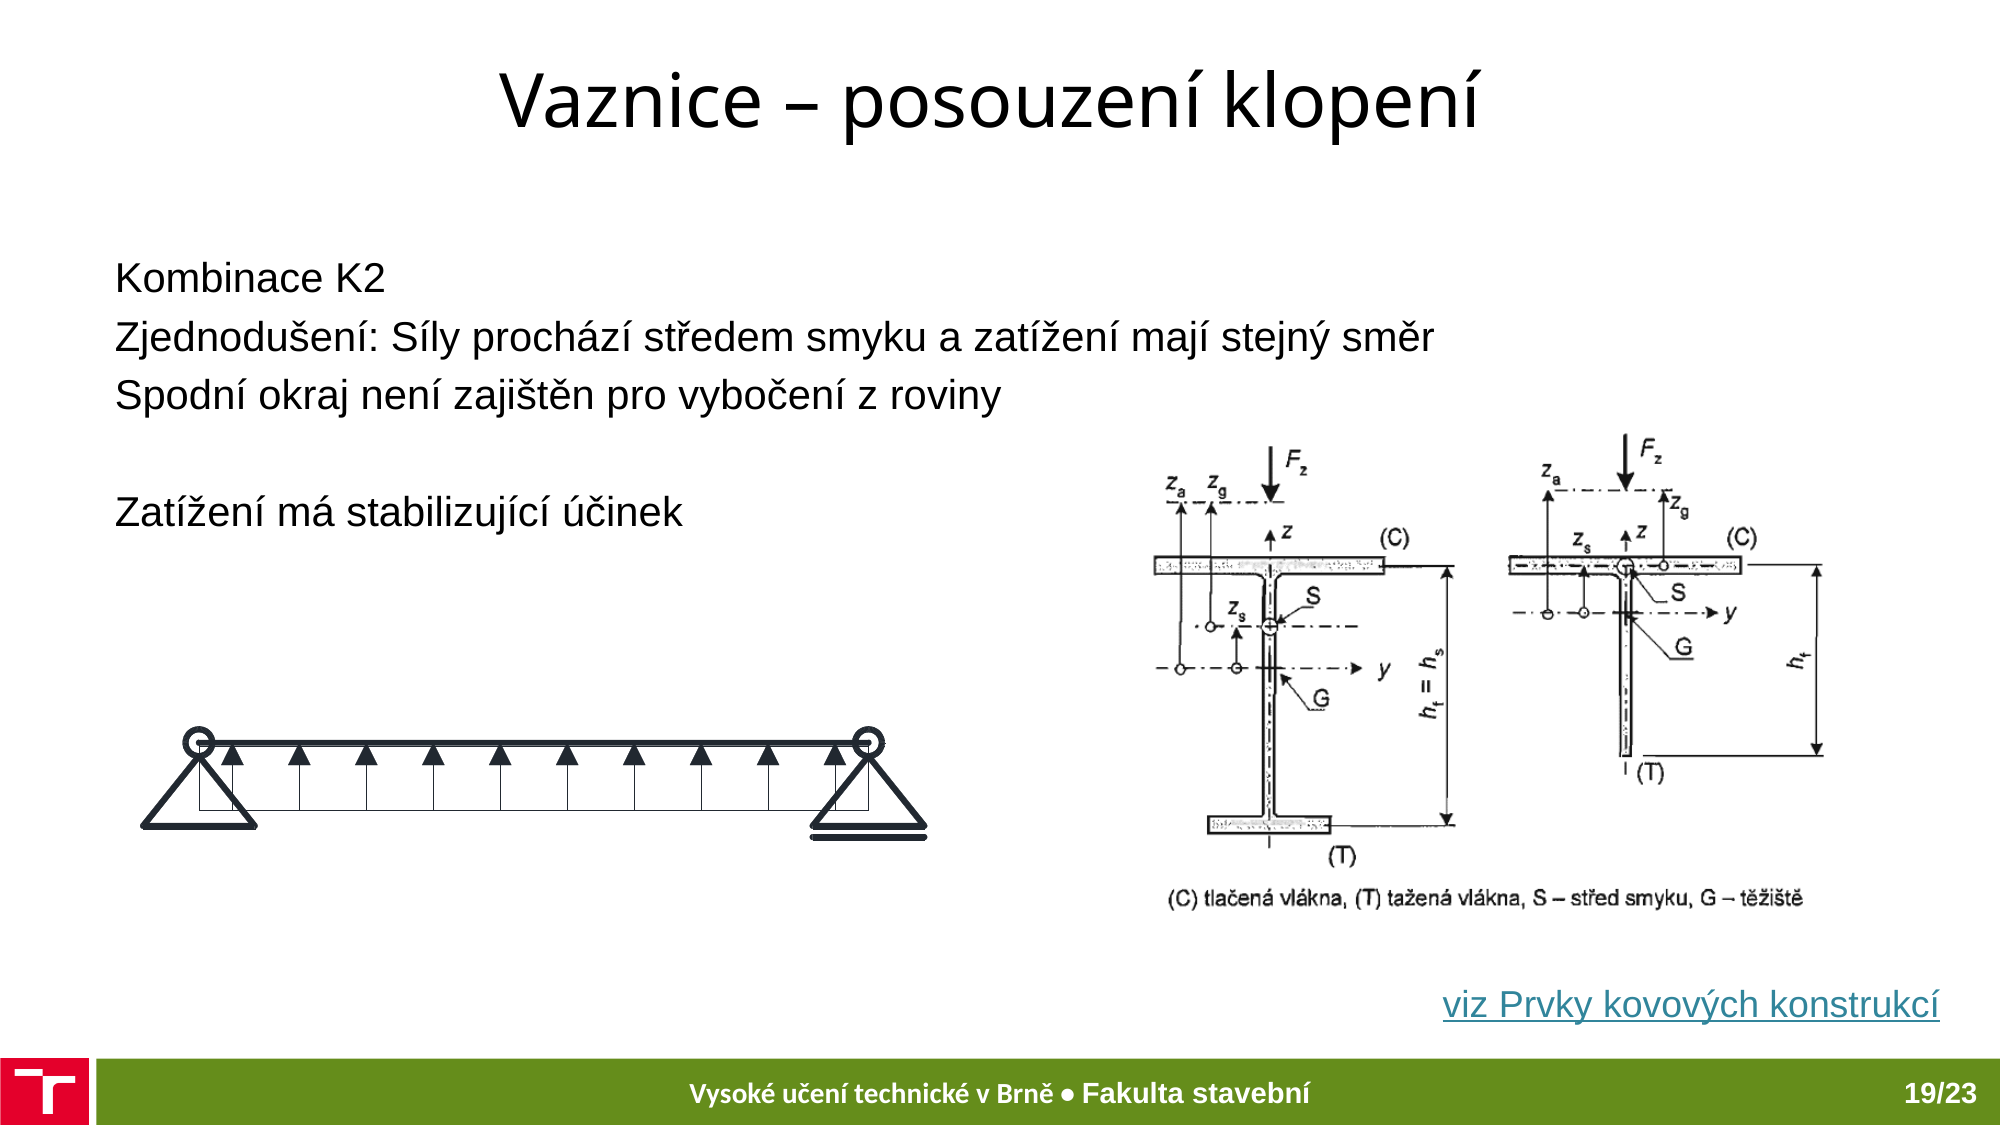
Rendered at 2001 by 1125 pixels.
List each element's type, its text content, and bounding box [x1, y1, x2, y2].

title Vaznice – posouzení klopení [99, 45, 1900, 209]
text_box viz Prvky kovových konstrukcí [1428, 972, 1956, 1033]
picture [1126, 420, 1897, 934]
picture [0, 1058, 89, 1125]
picture [127, 715, 944, 853]
